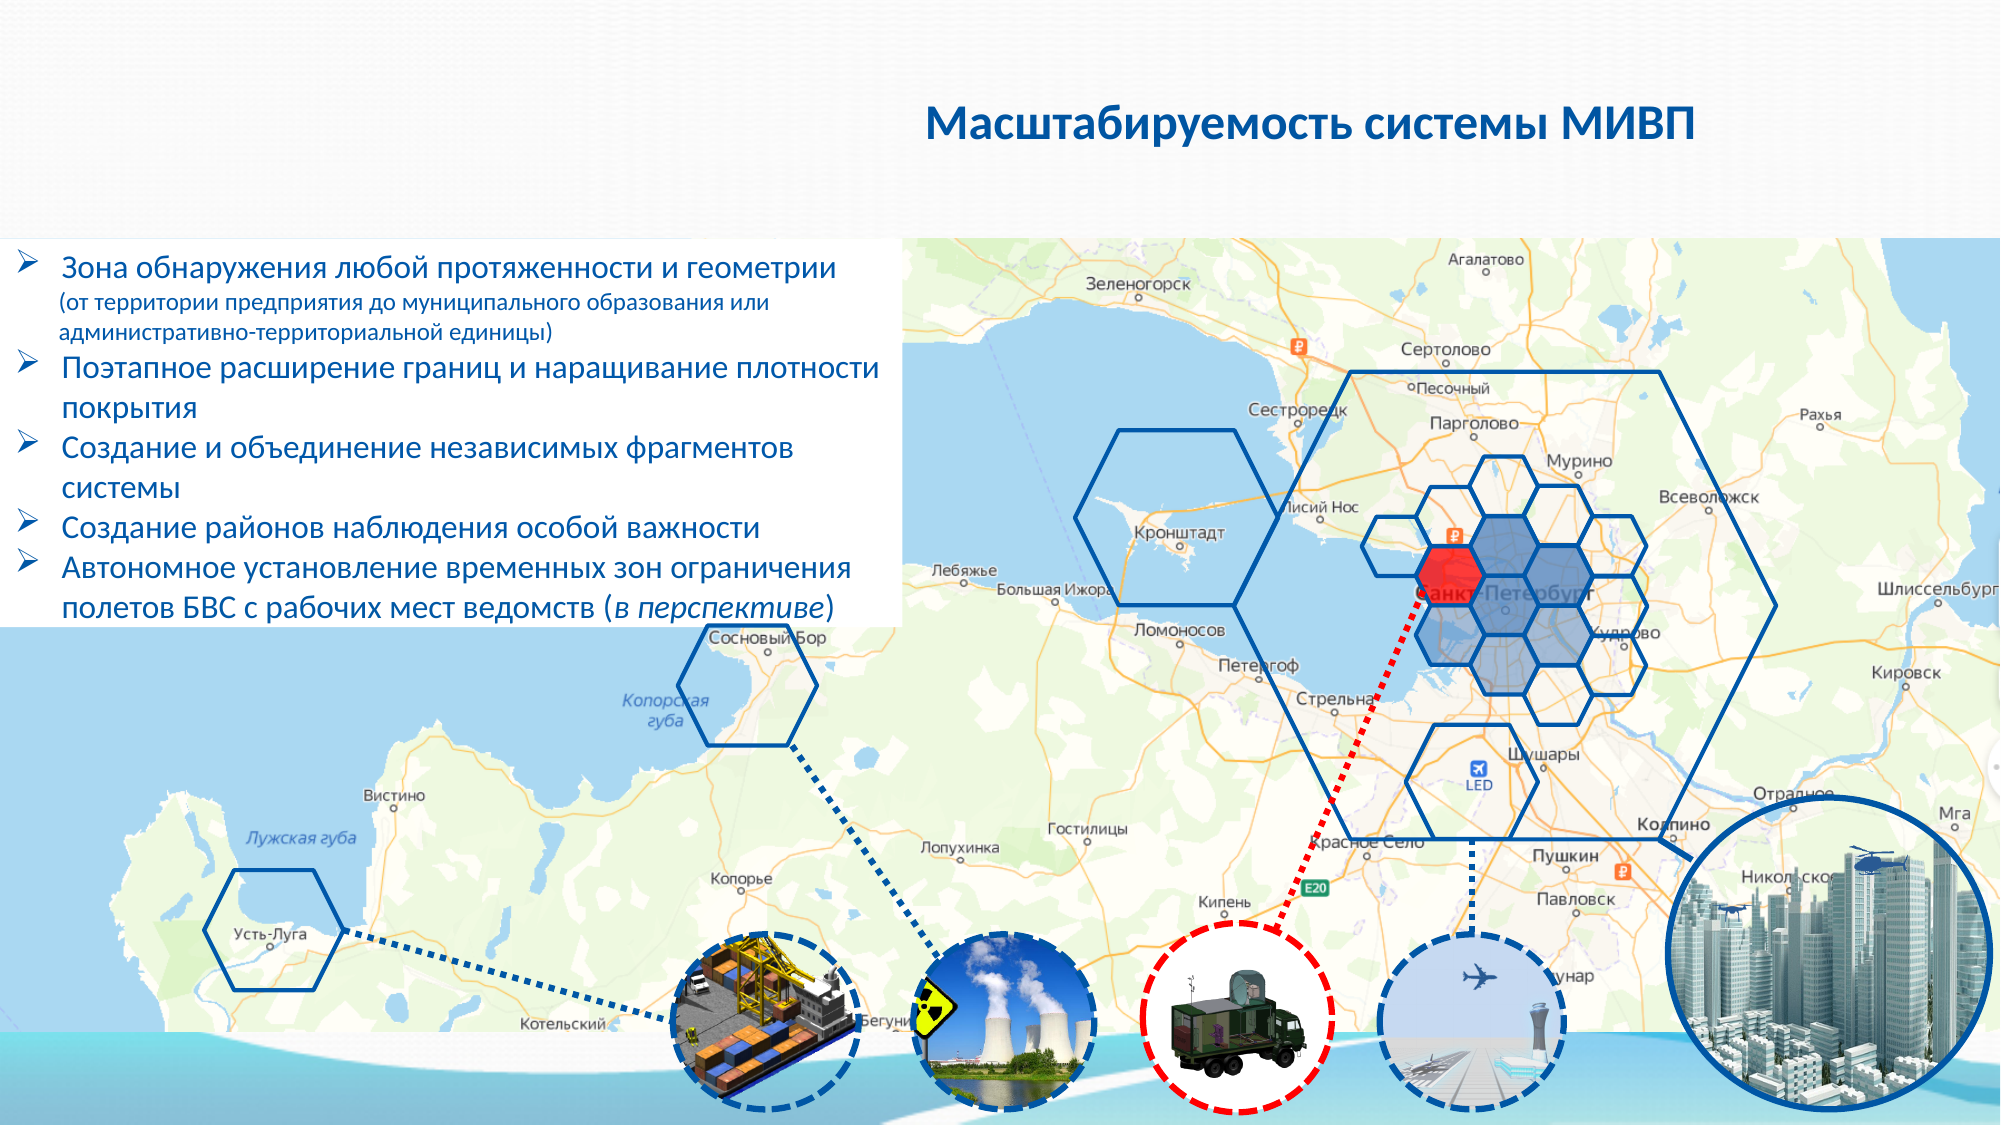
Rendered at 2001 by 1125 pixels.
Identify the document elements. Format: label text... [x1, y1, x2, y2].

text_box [0, 238, 2000, 1110]
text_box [1142, 922, 1333, 1113]
picture [0, 0, 2001, 1125]
text_box Масштабируемость системы МИВП [659, 89, 1962, 150]
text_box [1275, 590, 1424, 930]
